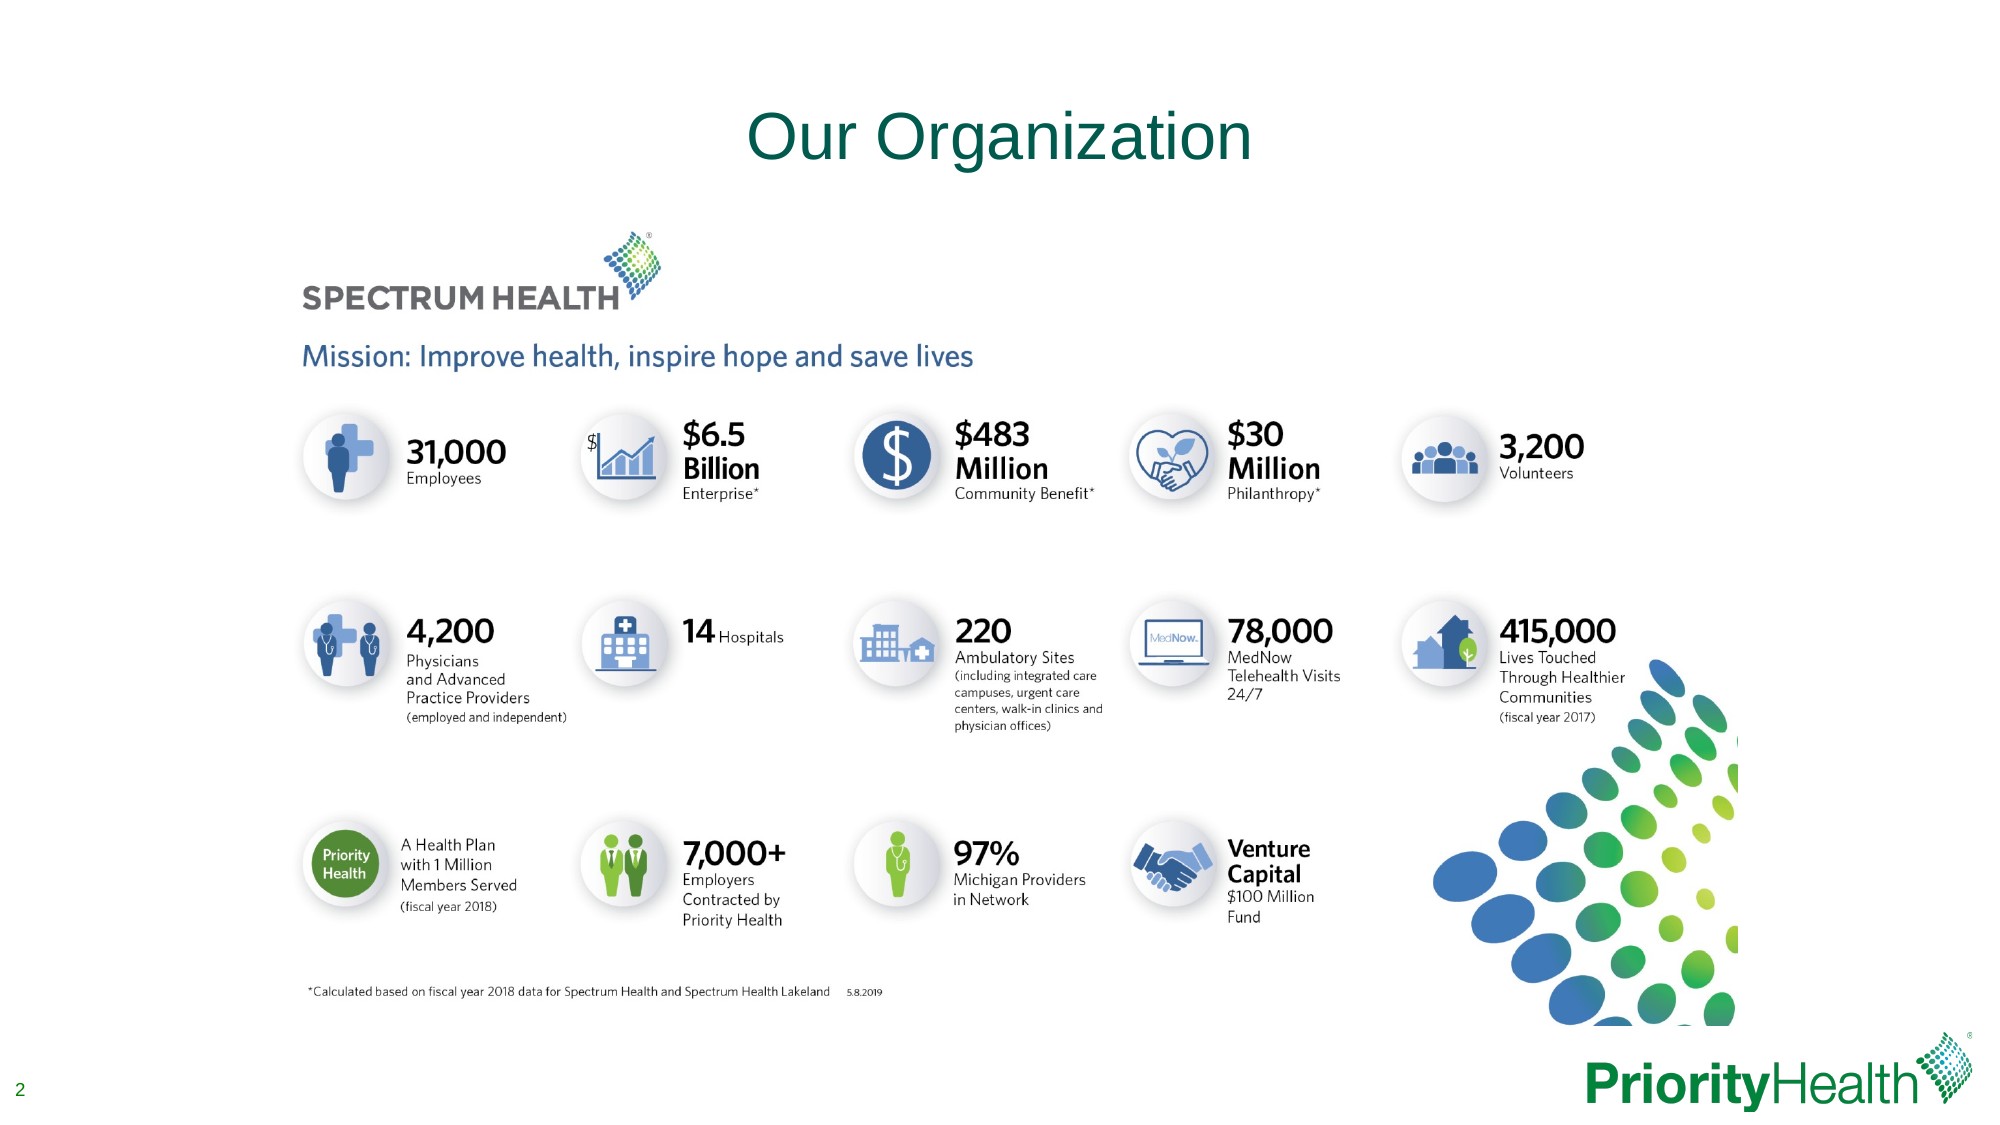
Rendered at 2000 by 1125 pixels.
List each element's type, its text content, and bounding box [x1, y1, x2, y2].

slide_number 2 [0, 1059, 467, 1120]
picture [248, 187, 1738, 1026]
title Our Organization [99, 85, 1901, 233]
